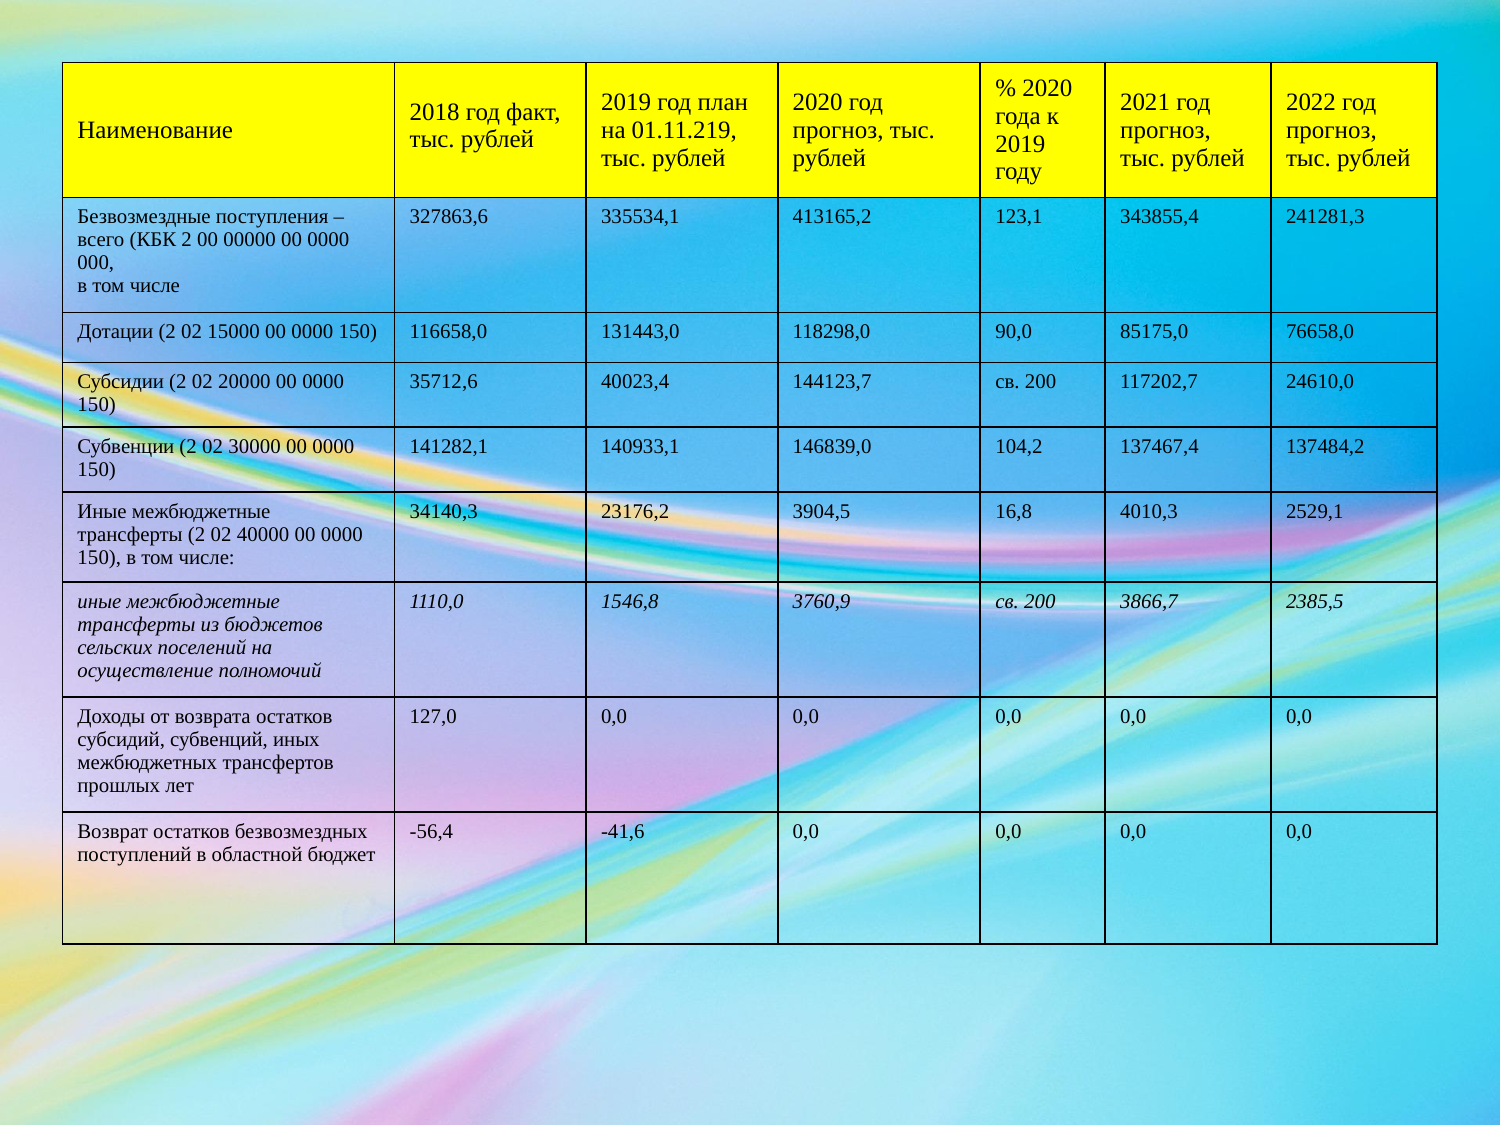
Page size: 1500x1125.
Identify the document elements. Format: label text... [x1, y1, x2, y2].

table_cell 0,0 [1272, 698, 1436, 811]
table_cell 16,8 [981, 493, 1104, 581]
table_header % 2020 года к 2019 году [981, 63, 1104, 197]
table_cell 34140,3 [395, 493, 585, 581]
table_cell 141282,1 [395, 428, 585, 491]
table_cell Субсидии (2 02 20000 00 0000 150) [63, 363, 394, 426]
table_cell 241281,3 [1272, 198, 1436, 312]
table_cell Возврат остатков безвозмездных поступлений в областной бюджет [63, 813, 394, 943]
table_cell 343855,4 [1106, 198, 1270, 312]
table_header 2018 год факт, тыс. рублей [395, 63, 585, 197]
table_cell -41,6 [587, 813, 777, 943]
table_header 2021 год прогноз, тыс. рублей [1106, 63, 1270, 197]
table_cell Безвозмездные поступления – всего (КБК 2 00 00000 00 0000 000, в том числе [63, 198, 394, 312]
table_cell 85175,0 [1106, 313, 1270, 362]
table_cell 413165,2 [779, 198, 979, 312]
table_cell 1110,0 [395, 583, 585, 696]
table_cell 0,0 [1106, 813, 1270, 943]
table_cell св. 200 [981, 363, 1104, 426]
table_cell Субвенции (2 02 30000 00 0000 150) [63, 428, 394, 491]
table_cell 140933,1 [587, 428, 777, 491]
table_cell 117202,7 [1106, 363, 1270, 426]
table_cell 0,0 [779, 698, 979, 811]
table_cell 0,0 [1106, 698, 1270, 811]
table_cell 144123,7 [779, 363, 979, 426]
table_cell иные межбюджетные трансферты из бюджетов сельских поселений на осуществление полномочий [63, 583, 394, 696]
table_cell 137484,2 [1272, 428, 1436, 491]
table_cell -56,4 [395, 813, 585, 943]
table_cell 0,0 [981, 698, 1104, 811]
table_cell 90,0 [981, 313, 1104, 362]
table_cell 23176,2 [587, 493, 777, 581]
table_cell 76658,0 [1272, 313, 1436, 362]
table_cell 2529,1 [1272, 493, 1436, 581]
table_cell 0,0 [779, 813, 979, 943]
table_cell 1546,8 [587, 583, 777, 696]
table_cell св. 200 [981, 583, 1104, 696]
table_header 2020 год прогноз, тыс. рублей [779, 63, 979, 197]
table_cell 116658,0 [395, 313, 585, 362]
table_cell Дотации (2 02 15000 00 0000 150) [63, 313, 394, 362]
table_cell 3866,7 [1106, 583, 1270, 696]
table_cell 24610,0 [1272, 363, 1436, 426]
table_header 2019 год план на 01.11.219, тыс. рублей [587, 63, 777, 197]
table_cell 118298,0 [779, 313, 979, 362]
table_cell 40023,4 [587, 363, 777, 426]
table_cell 3904,5 [779, 493, 979, 581]
table_cell 335534,1 [587, 198, 777, 312]
table_cell 146839,0 [779, 428, 979, 491]
table_cell 0,0 [981, 813, 1104, 943]
table_cell 4010,3 [1106, 493, 1270, 581]
table_cell 127,0 [395, 698, 585, 811]
table_cell 2385,5 [1272, 583, 1436, 696]
picture [0, 0, 1500, 1125]
table_cell 137467,4 [1106, 428, 1270, 491]
table_cell Доходы от возврата остатков субсидий, субвенций, иных межбюджетных трансфертов прошлых лет [63, 698, 394, 811]
table_cell 104,2 [981, 428, 1104, 491]
table_header 2022 год прогноз, тыс. рублей [1272, 63, 1436, 197]
table_cell 123,1 [981, 198, 1104, 312]
table_cell 131443,0 [587, 313, 777, 362]
table_cell 0,0 [1272, 813, 1436, 943]
table_header Наименование [63, 63, 394, 197]
table_cell 327863,6 [395, 198, 585, 312]
table_cell Иные межбюджетные трансферты (2 02 40000 00 0000 150), в том числе: [63, 493, 394, 581]
table_cell 3760,9 [779, 583, 979, 696]
table_cell 0,0 [587, 698, 777, 811]
table_cell 35712,6 [395, 363, 585, 426]
